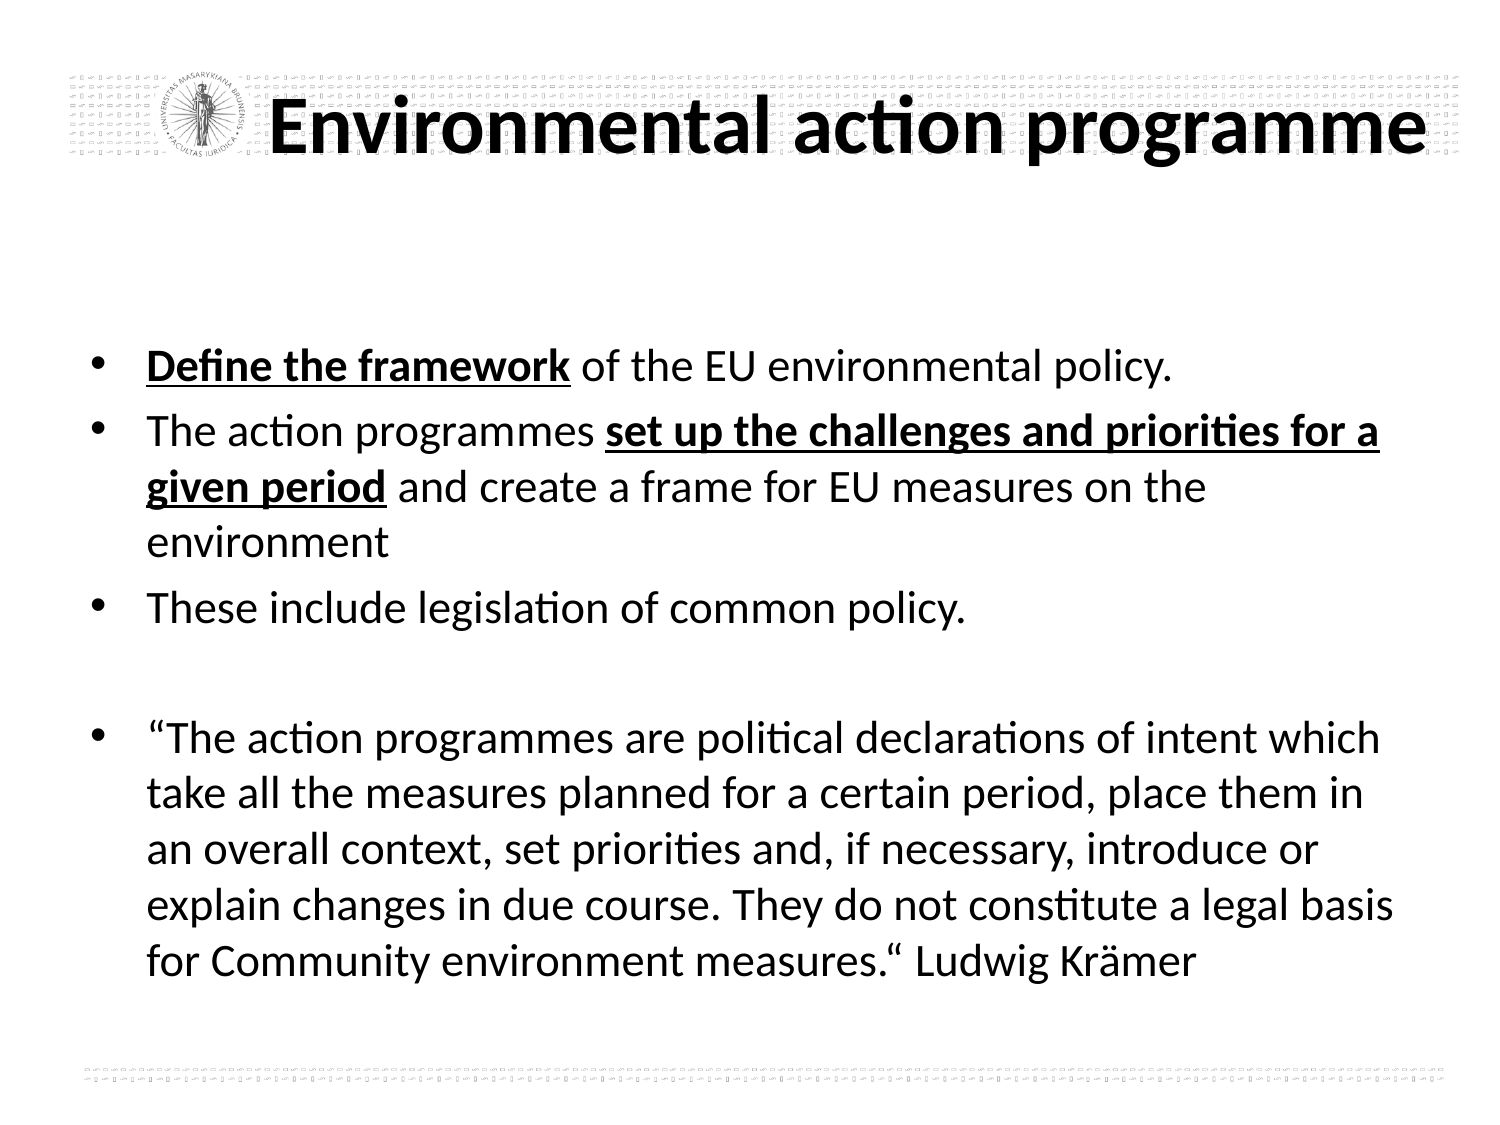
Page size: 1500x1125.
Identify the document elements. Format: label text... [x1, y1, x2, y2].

list Define the framework of the EU environmental policy. The action programmes set up the challenges and priorities for a given period and create a frame for EU measures on the environment These include legislation of common policy. “The action programmes are political declarations of intent which take all the measures planned for a certain period, place them in an overall context, set priorities and, if necessary, introduce or explain changes in due course. They do not constitute a legal basis for Community environment measures.“ Ludwig Krämer [75, 262, 1425, 1005]
picture [0, 42, 1500, 200]
picture [13, 1039, 1500, 1116]
